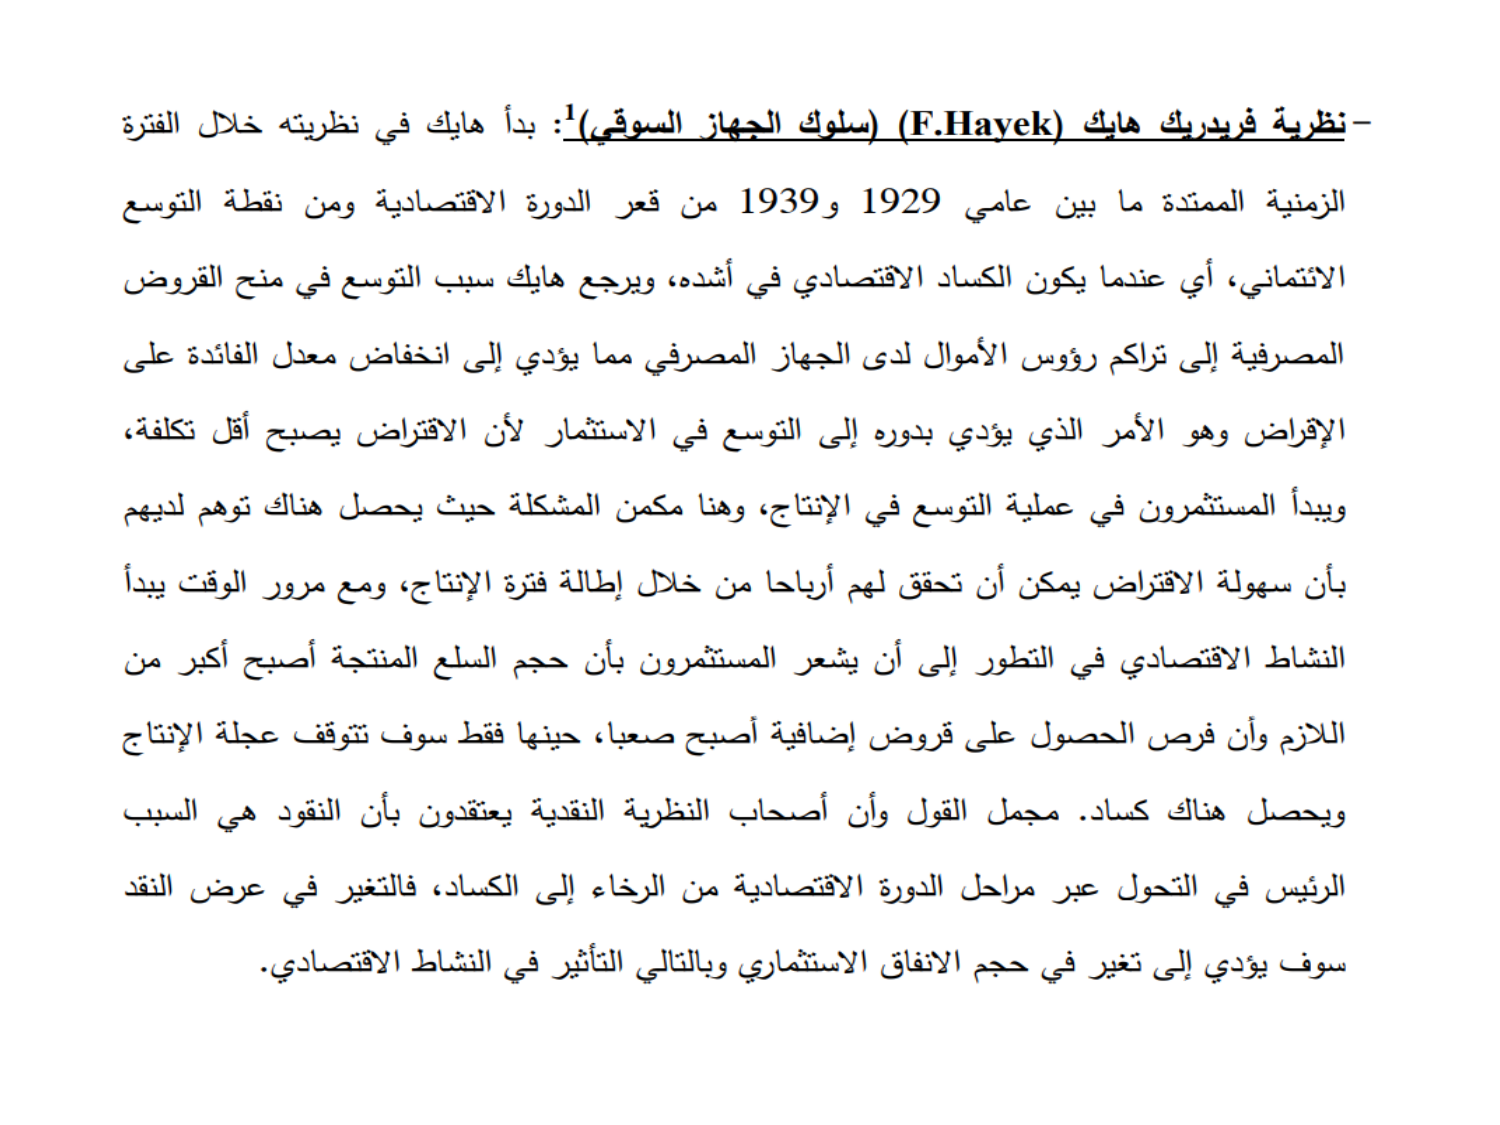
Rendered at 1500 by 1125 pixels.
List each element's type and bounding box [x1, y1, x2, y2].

list [100, 101, 1389, 1006]
